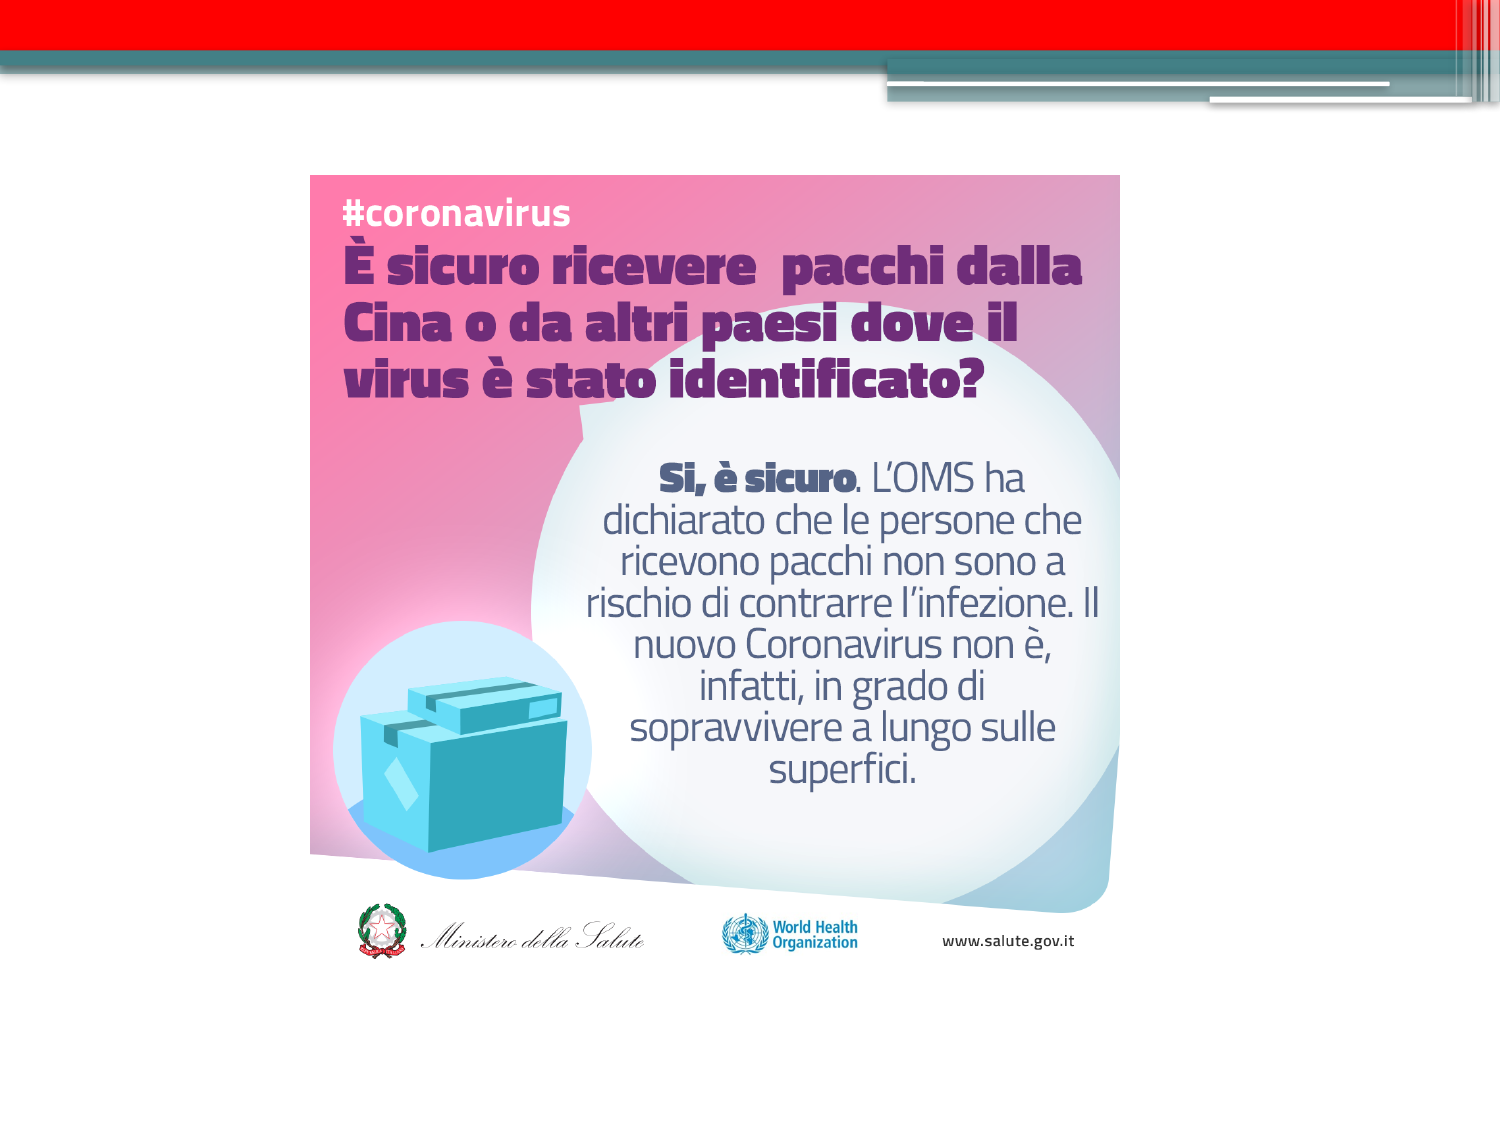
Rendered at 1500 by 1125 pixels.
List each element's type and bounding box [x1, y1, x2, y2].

list [310, 175, 1120, 985]
